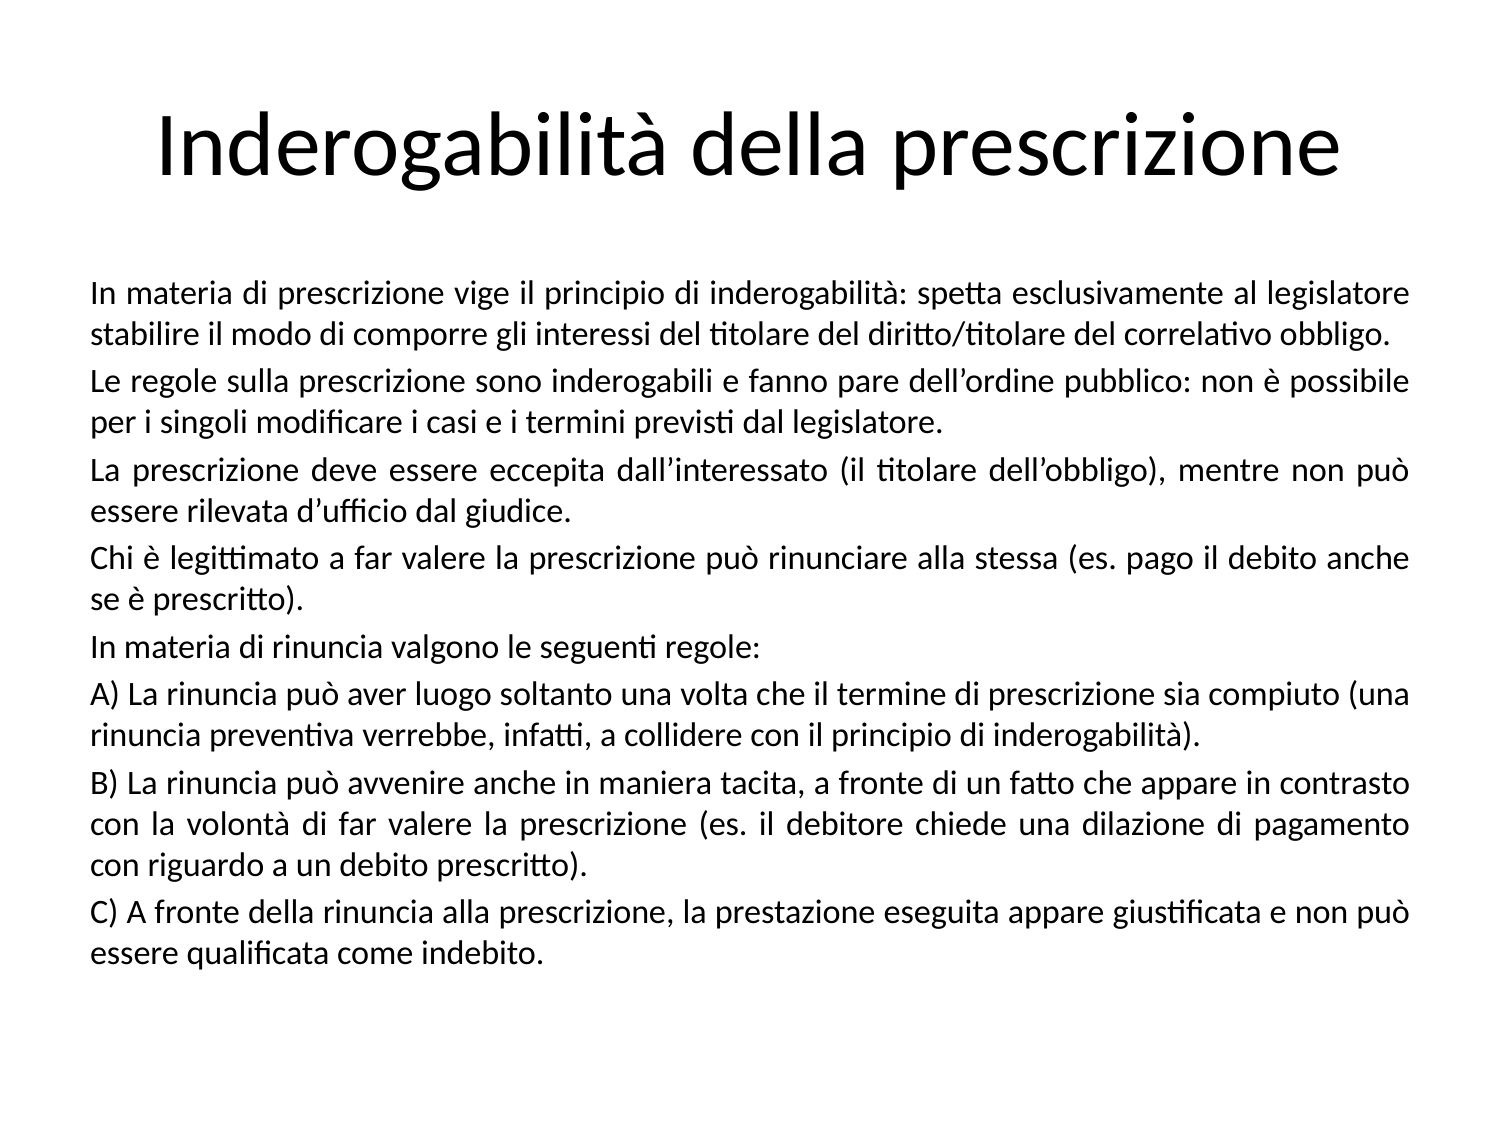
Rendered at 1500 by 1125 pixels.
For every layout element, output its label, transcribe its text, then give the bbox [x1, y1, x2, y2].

title Inderogabilità della prescrizione [75, 45, 1425, 233]
list In materia di prescrizione vige il principio di inderogabilità: spetta esclusivamente al legislatore stabilire il modo di comporre gli interessi del titolare del diritto/titolare del correlativo obbligo. Le regole sulla prescrizione sono inderogabili e fanno pare dell’ordine pubblico: non è possibile per i singoli modificare i casi e i termini previsti dal legislatore. La prescrizione deve essere eccepita dall’interessato (il titolare dell’obbligo), mentre non può essere rilevata d’ufficio dal giudice. Chi è legittimato a far valere la prescrizione può rinunciare alla stessa (es. pago il debito anche se è prescritto). In materia di rinuncia valgono le seguenti regole: A) La rinuncia può aver luogo soltanto una volta che il termine di prescrizione sia compiuto (una rinuncia preventiva verrebbe, infatti, a collidere con il principio di inderogabilità). B) La rinuncia può avvenire anche in maniera tacita, a fronte di un fatto che appare in contrasto con la volontà di far valere la prescrizione (es. il debitore chiede una dilazione di pagamento con riguardo a un debito prescritto). C) A fronte della rinuncia alla prescrizione, la prestazione eseguita appare giustificata e non può essere qualificata come indebito. [75, 262, 1425, 1005]
